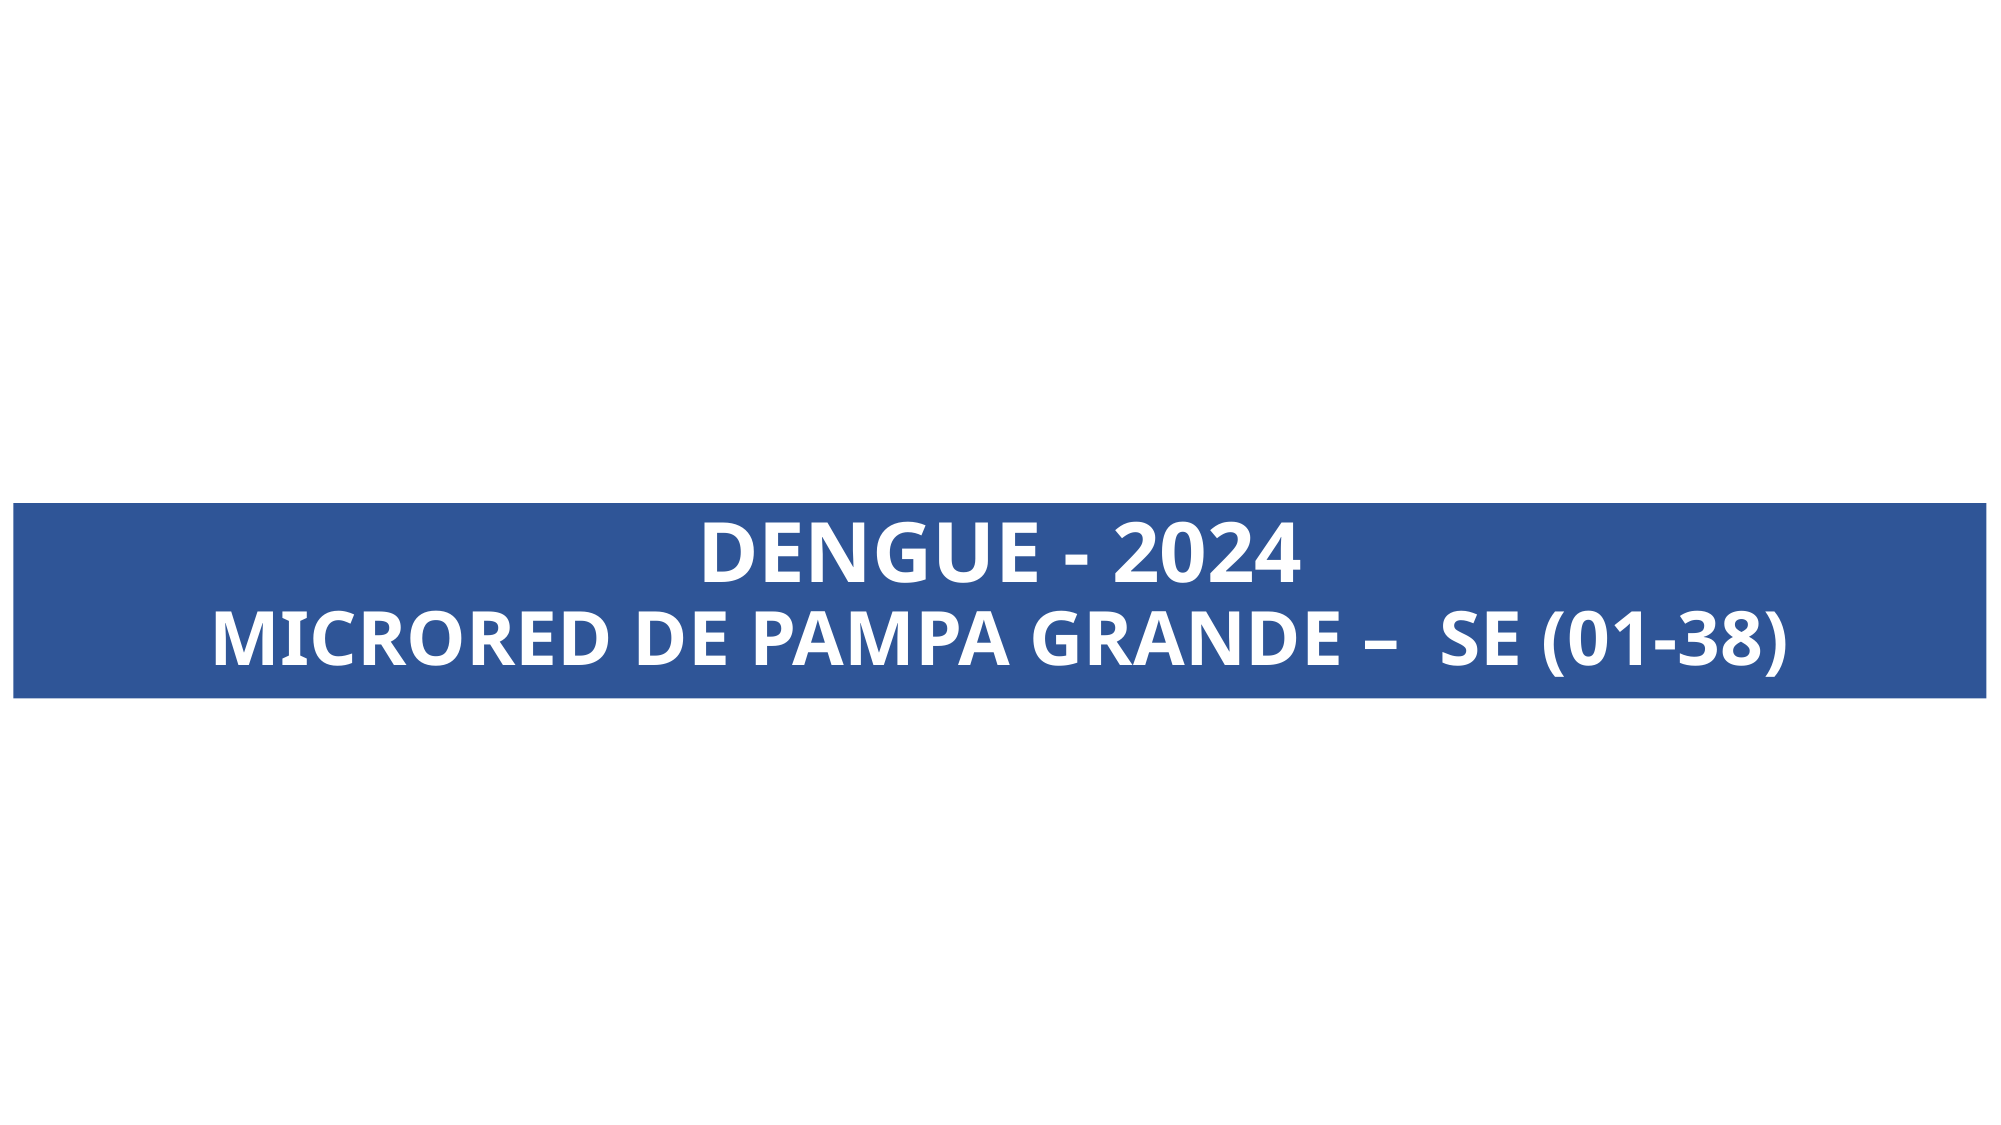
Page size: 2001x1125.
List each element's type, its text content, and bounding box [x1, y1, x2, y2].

text_box DENGUE - 2024 MICRORED DE PAMPA GRANDE – SE (01-38) [13, 503, 1987, 699]
